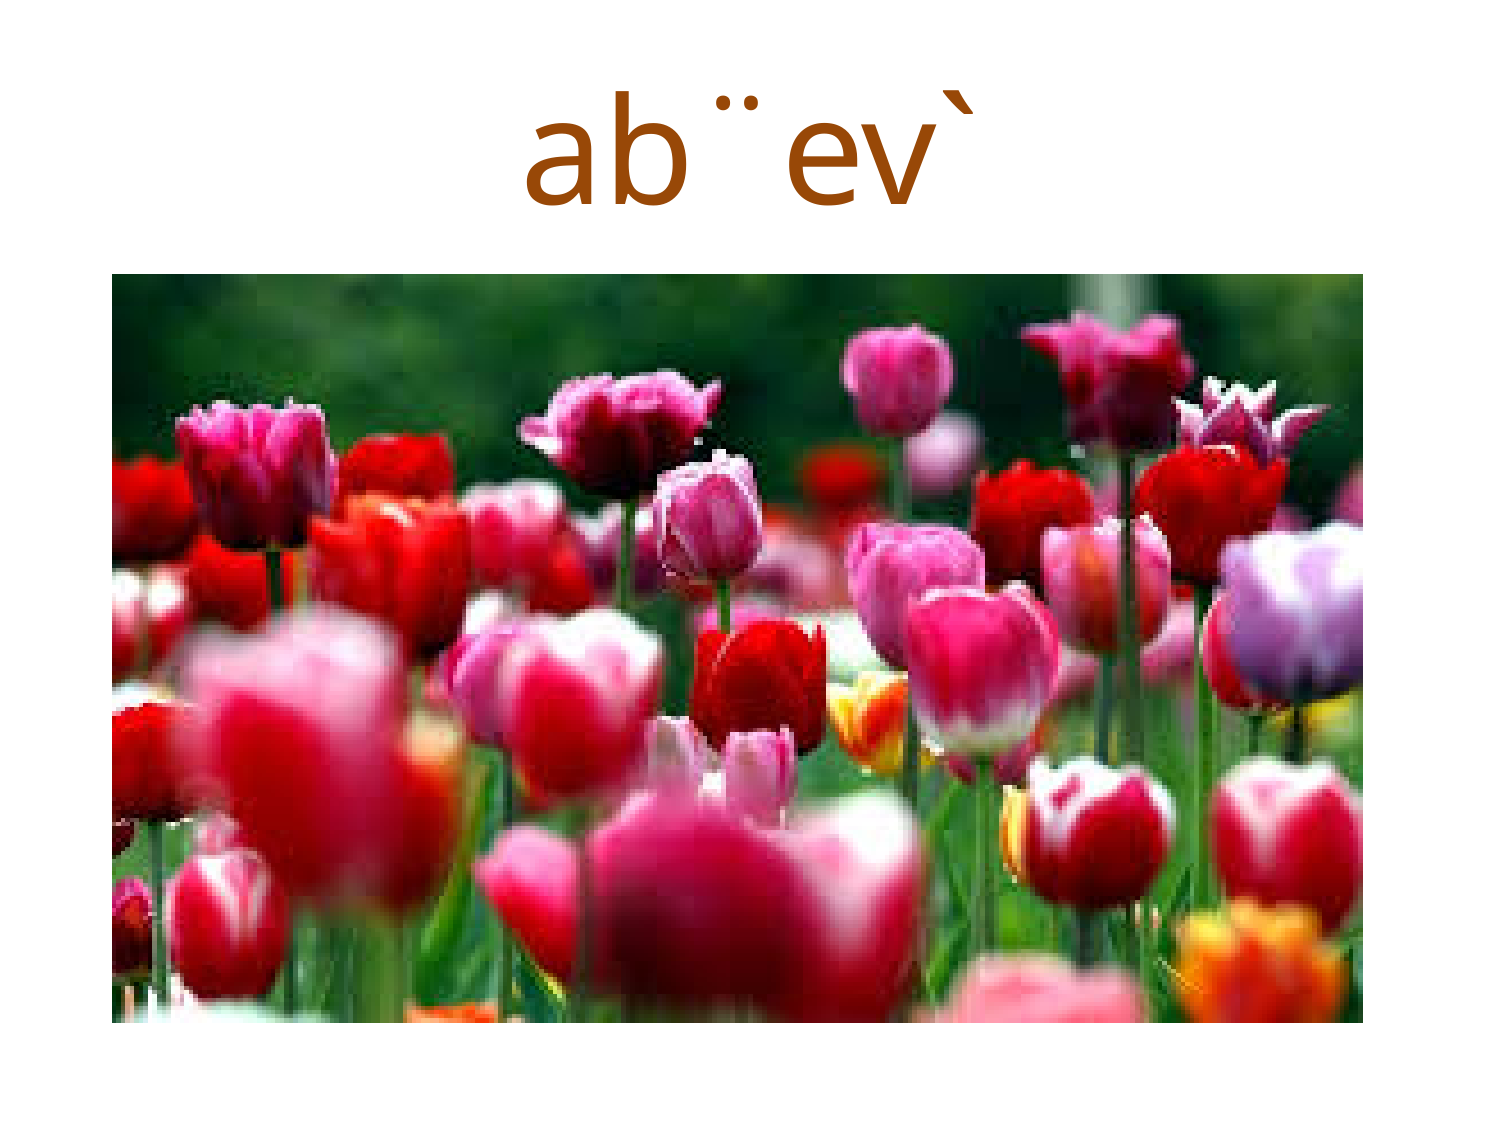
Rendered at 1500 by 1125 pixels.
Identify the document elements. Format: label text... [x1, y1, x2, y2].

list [112, 274, 1363, 1023]
title ab¨ev` [75, 45, 1425, 1125]
